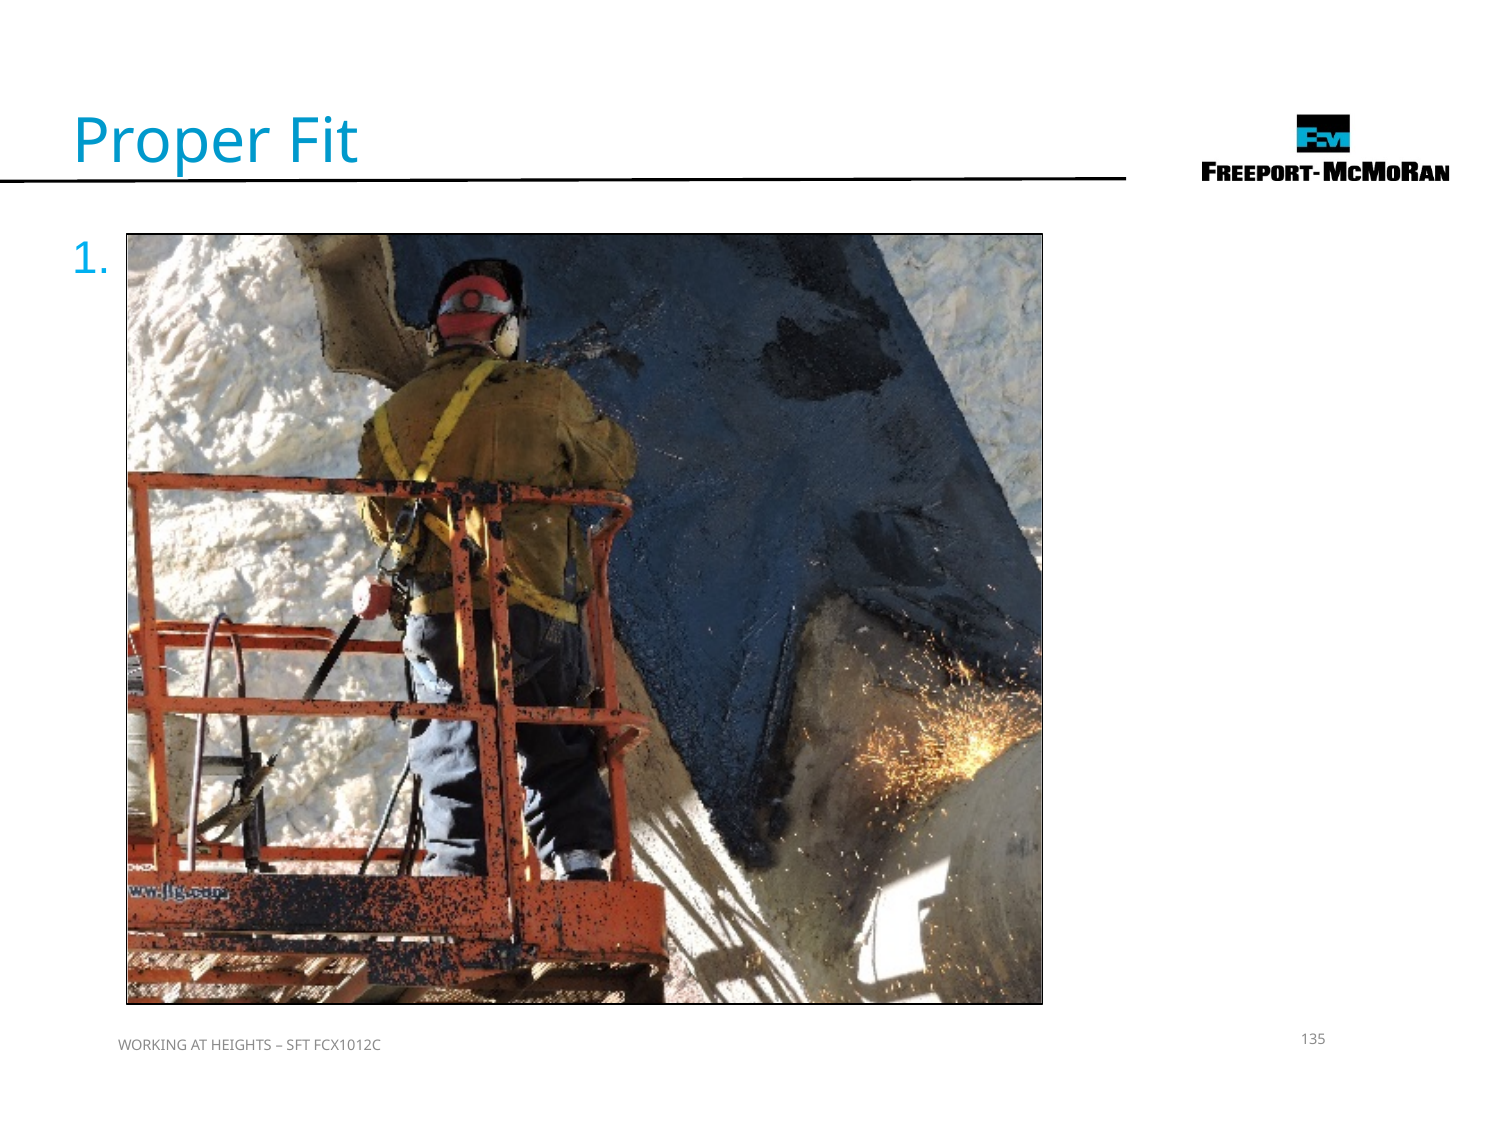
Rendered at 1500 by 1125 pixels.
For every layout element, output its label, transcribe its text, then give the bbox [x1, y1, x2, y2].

list 1. [57, 226, 1318, 995]
list Proper Fit [57, 100, 1081, 227]
picture [1202, 113, 1450, 181]
picture [127, 234, 1042, 1004]
slide_number 135 [1126, 1010, 1500, 1070]
footer WORKING AT HEIGHTS – SFT FCX1012C [103, 1015, 1004, 1076]
